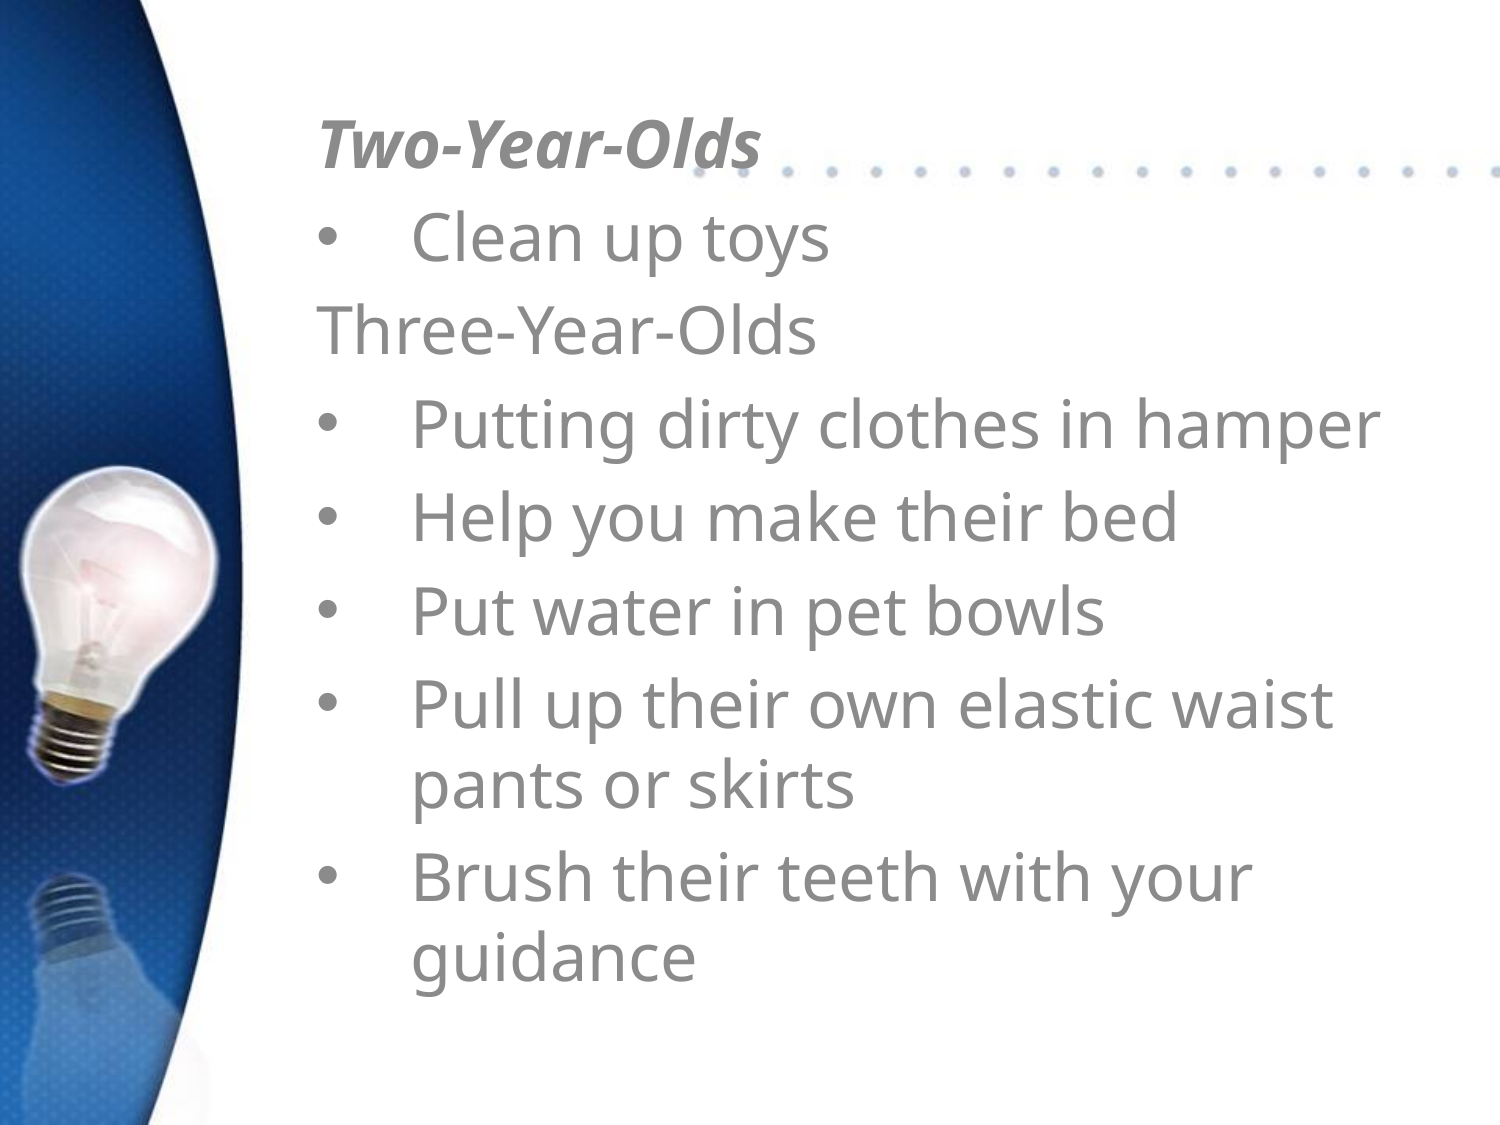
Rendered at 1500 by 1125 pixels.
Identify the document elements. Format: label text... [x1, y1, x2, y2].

list Two-Year-Olds Clean up toys Three-Year-Olds Putting dirty clothes in hamper Help you make their bed Put water in pet bowls Pull up their own elastic waist pants or skirts Brush their teeth with your guidance [301, 19, 1482, 1083]
picture [0, 0, 1500, 1125]
